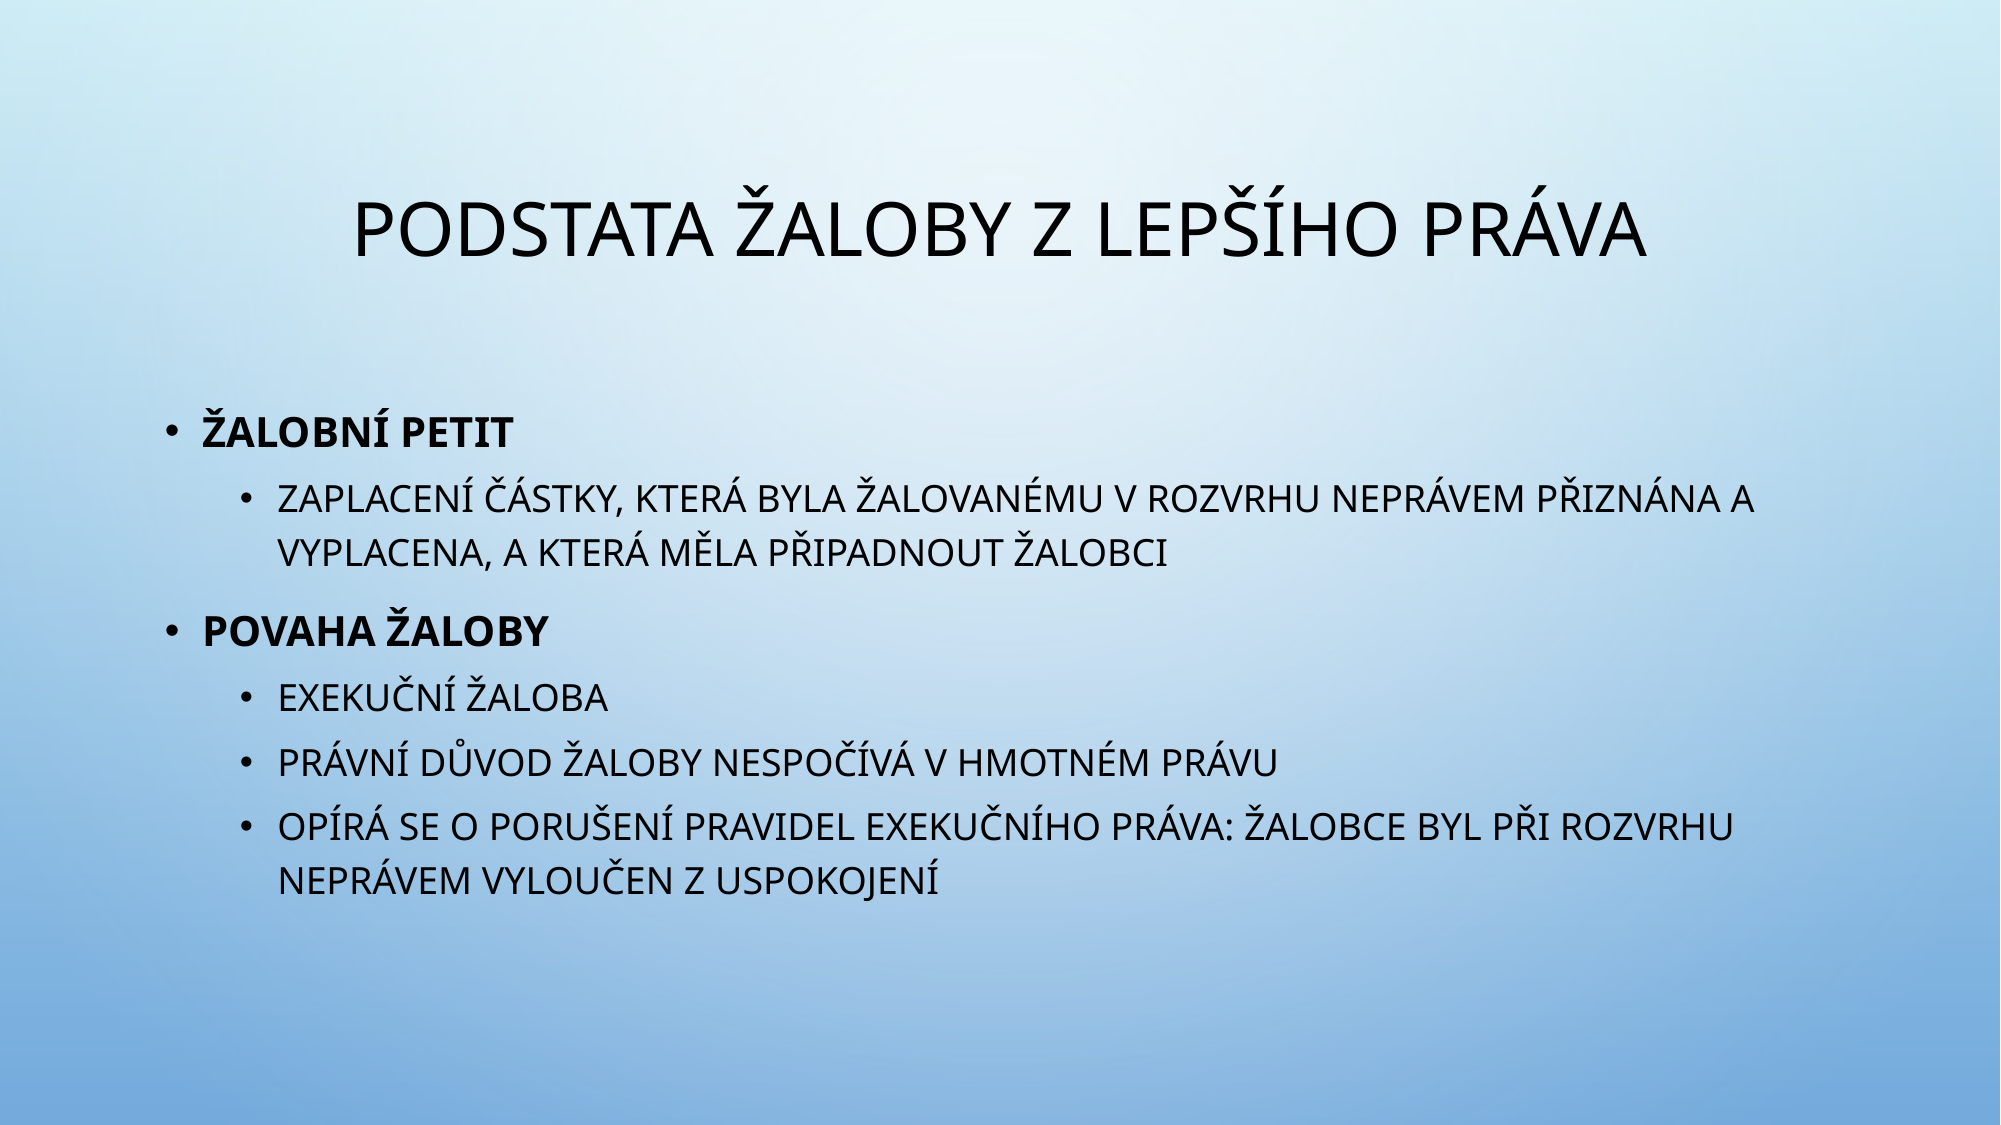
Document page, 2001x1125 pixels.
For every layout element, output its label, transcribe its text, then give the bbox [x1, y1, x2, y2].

list Žalobní petit zaplacení částky, která byla žalovanému v rozvrhu neprávem přiznána a vyplacena, a která měla připadnout žalobci Povaha žaloby exekuční žaloba právní důvod žaloby nespočívá v hmotném právu opírá se o porušení pravidel exekučního práva: žalobce byl při rozvrhu neprávem vyloučen z uspokojení [149, 388, 1851, 950]
title Podstata žaloby z lepšího práva [149, 101, 1851, 364]
list Rozvrhu výtěžku se účastní oprávněný, další oprávnění, přihlášení věřitelé a povinný Mezi účastníky rozvrhu vznikají různé vztahy: Právo oprávněného (dalších oprávněný) vůči povinnému se opírá o exekuční titul Pohledávka přihlášeného věřitele se může opírat o exekuční titul; může ale také jít o nejudikátní pohledávku zajištěnou zástavním právem, zadržovacím právem nebo zajišťovacím převodem práva [§ 328b/4 g), § 336f OSŘ] Ve vztahu mezi oprávněnými a věřiteli navzájem platí, že pro ně není exekuční titul závazný (nedopadají na ně subjektivní meze právní moci) [0, 0, 2000, 395]
